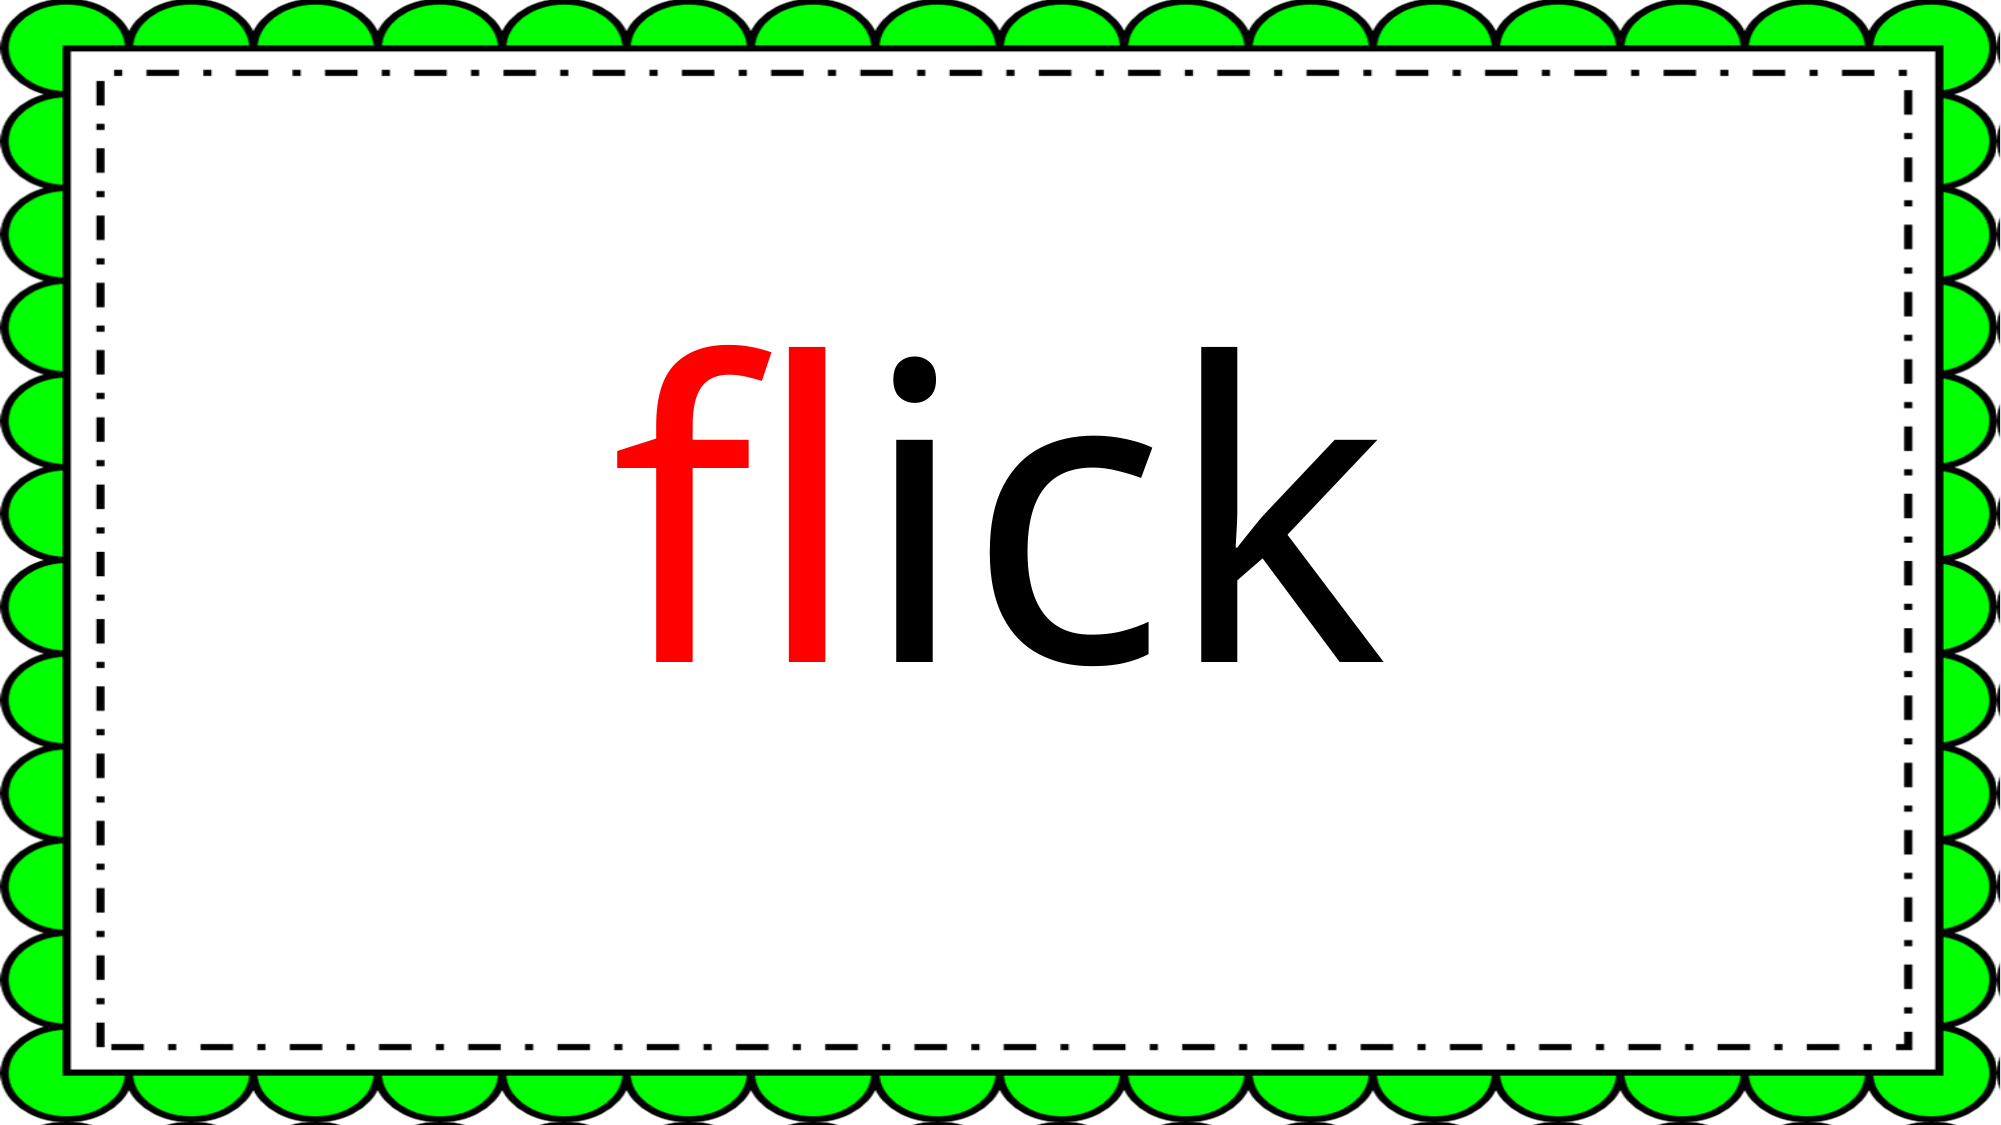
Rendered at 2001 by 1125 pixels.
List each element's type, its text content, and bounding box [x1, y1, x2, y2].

text_box flick [250, 240, 1749, 754]
picture [0, 0, 2001, 1125]
